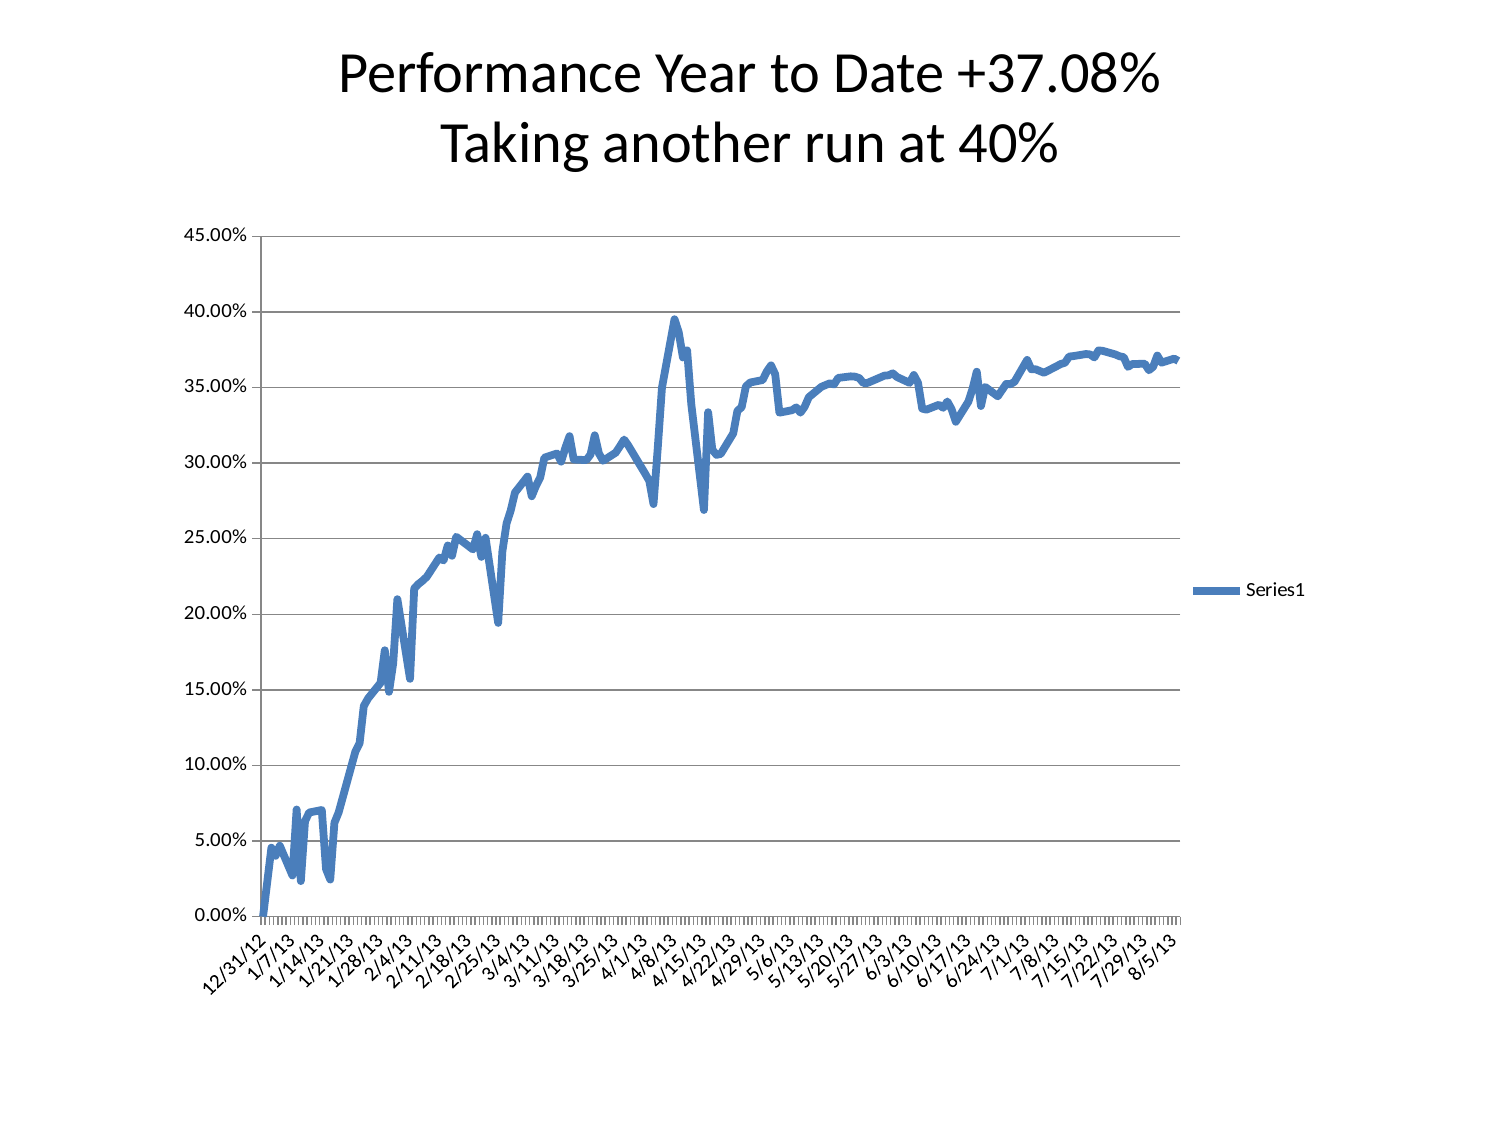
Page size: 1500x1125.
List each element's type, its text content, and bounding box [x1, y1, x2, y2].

title Performance Year to Date +37.08% Taking another run at 40% [74, 44, 1426, 233]
chart [137, 212, 1326, 1001]
